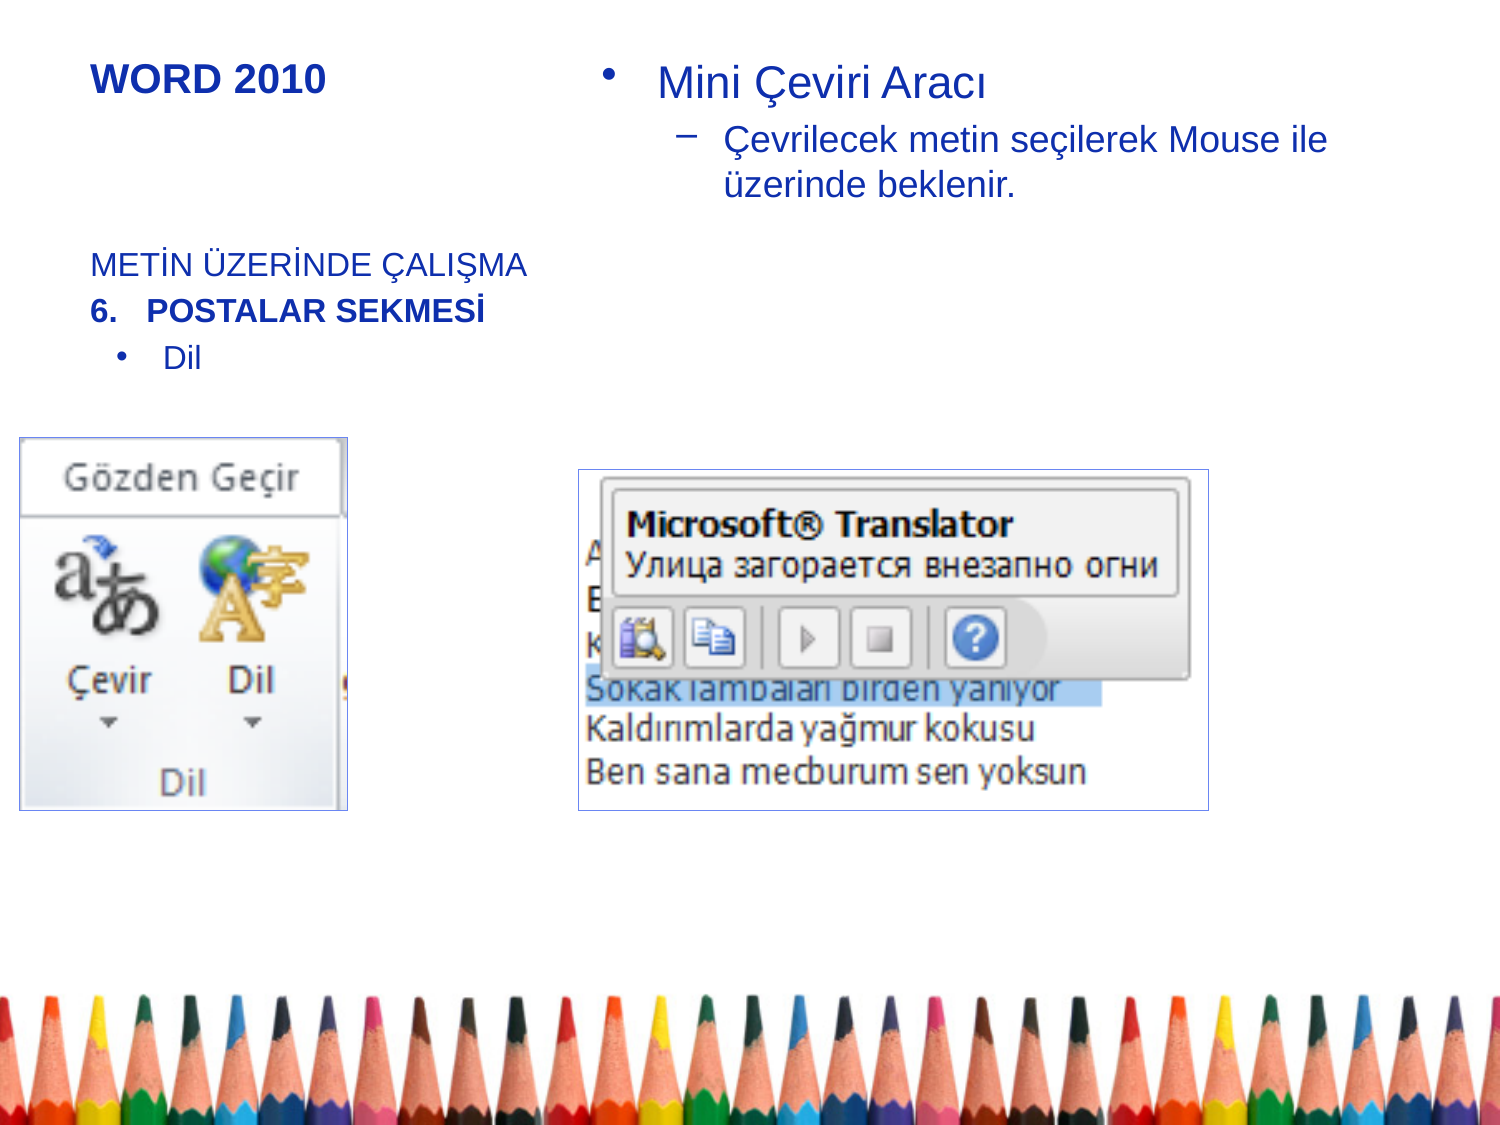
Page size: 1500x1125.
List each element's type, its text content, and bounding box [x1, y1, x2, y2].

title WORD 2010 [75, 44, 569, 235]
picture [0, 0, 1500, 1125]
list Mini Çeviri Aracı Çevrilecek metin seçilerek Mouse ile üzerinde beklenir. [586, 44, 1425, 272]
list METİN ÜZERİNDE ÇALIŞMA POSTALAR SEKMESİ Dil [75, 235, 569, 1005]
